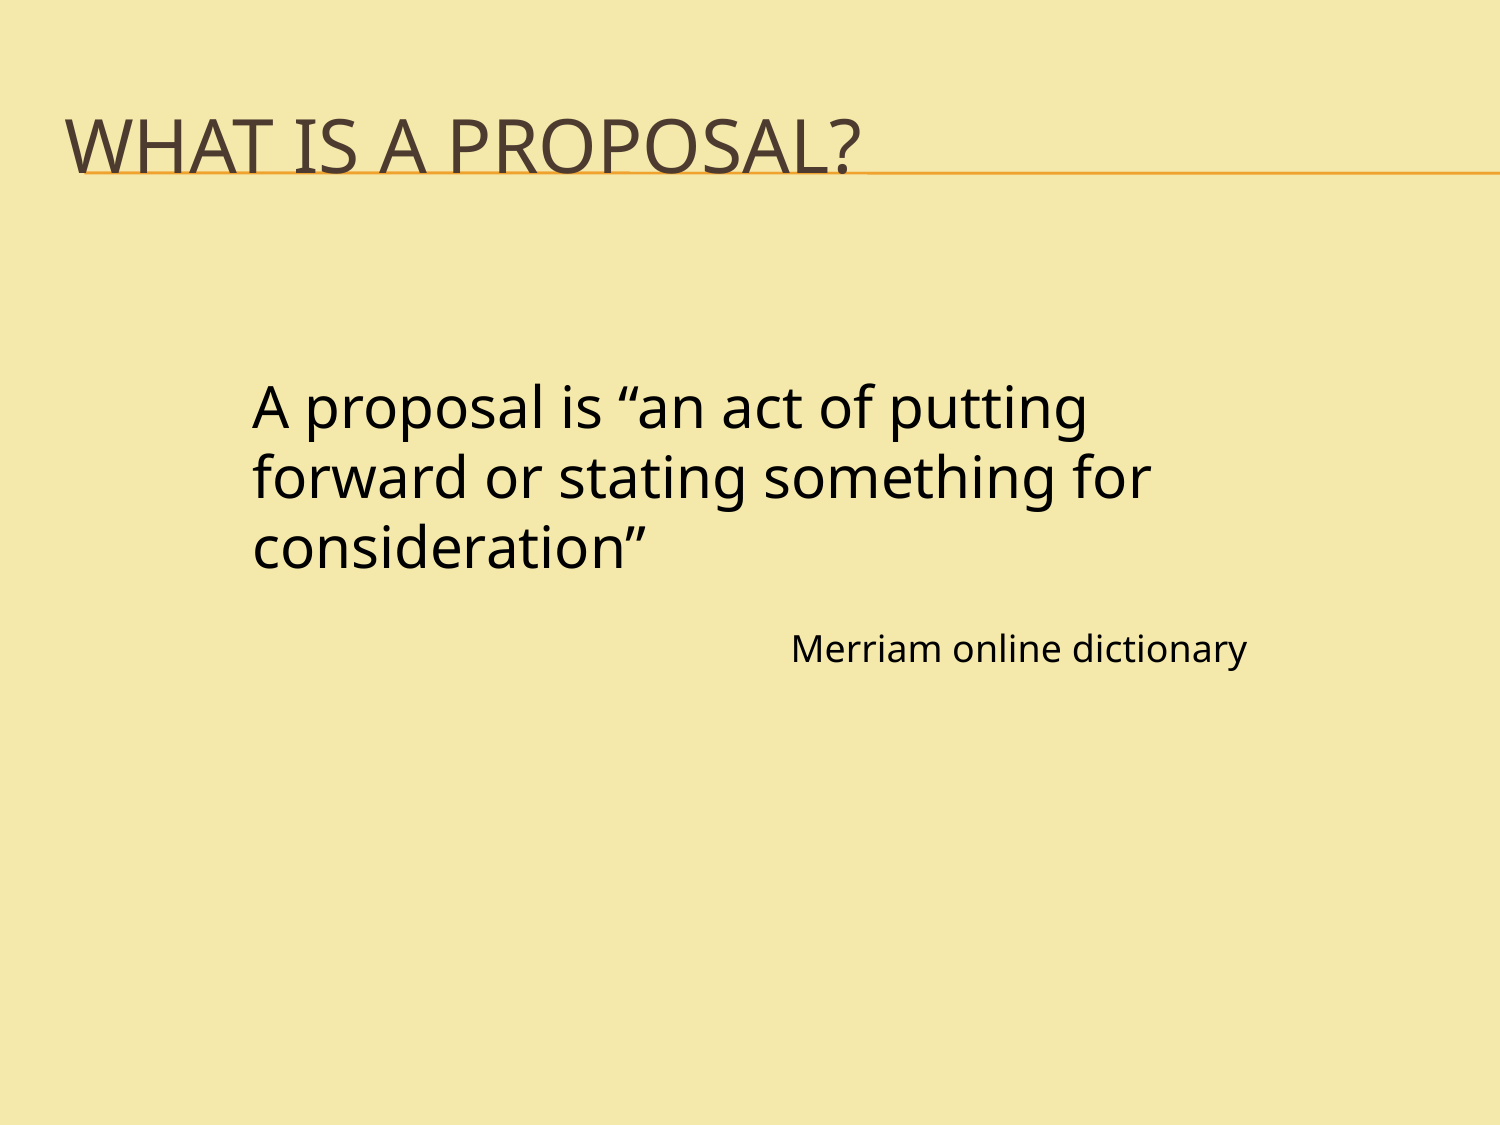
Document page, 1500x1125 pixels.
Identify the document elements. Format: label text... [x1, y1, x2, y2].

title What is a Proposal? [49, 75, 1475, 213]
text_box A proposal is “an act of putting forward or stating something for consideration” Merriam online dictionary [237, 362, 1263, 678]
